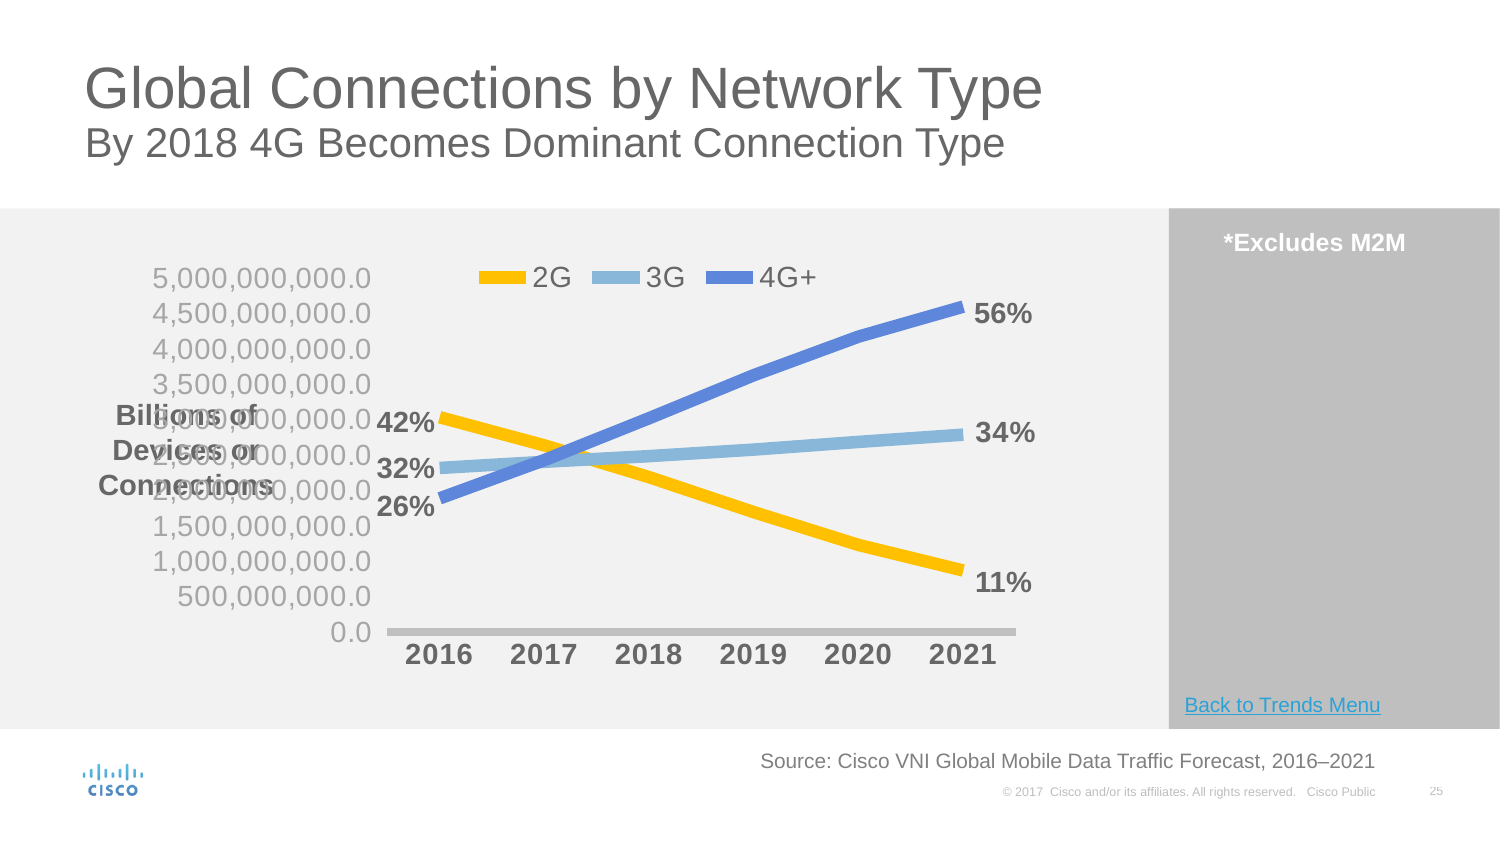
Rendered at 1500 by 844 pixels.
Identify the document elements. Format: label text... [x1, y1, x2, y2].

text_box [1167, 206, 1500, 731]
text_box Back to Trends Menu [1163, 683, 1407, 724]
text_box Billions of Devices or Connections [82, 388, 132, 509]
text_box [0, 206, 1167, 731]
picture [77, 758, 149, 803]
title Global Connections by Network Type By 2018 4G Becomes Dominant Connection Type [70, 50, 1439, 171]
chart [138, 244, 1159, 742]
text_box *Excludes M2M [1209, 215, 1467, 264]
text_box Source: Cisco VNI Global Mobile Data Traffic Forecast, 2016–2021 [746, 740, 1389, 780]
